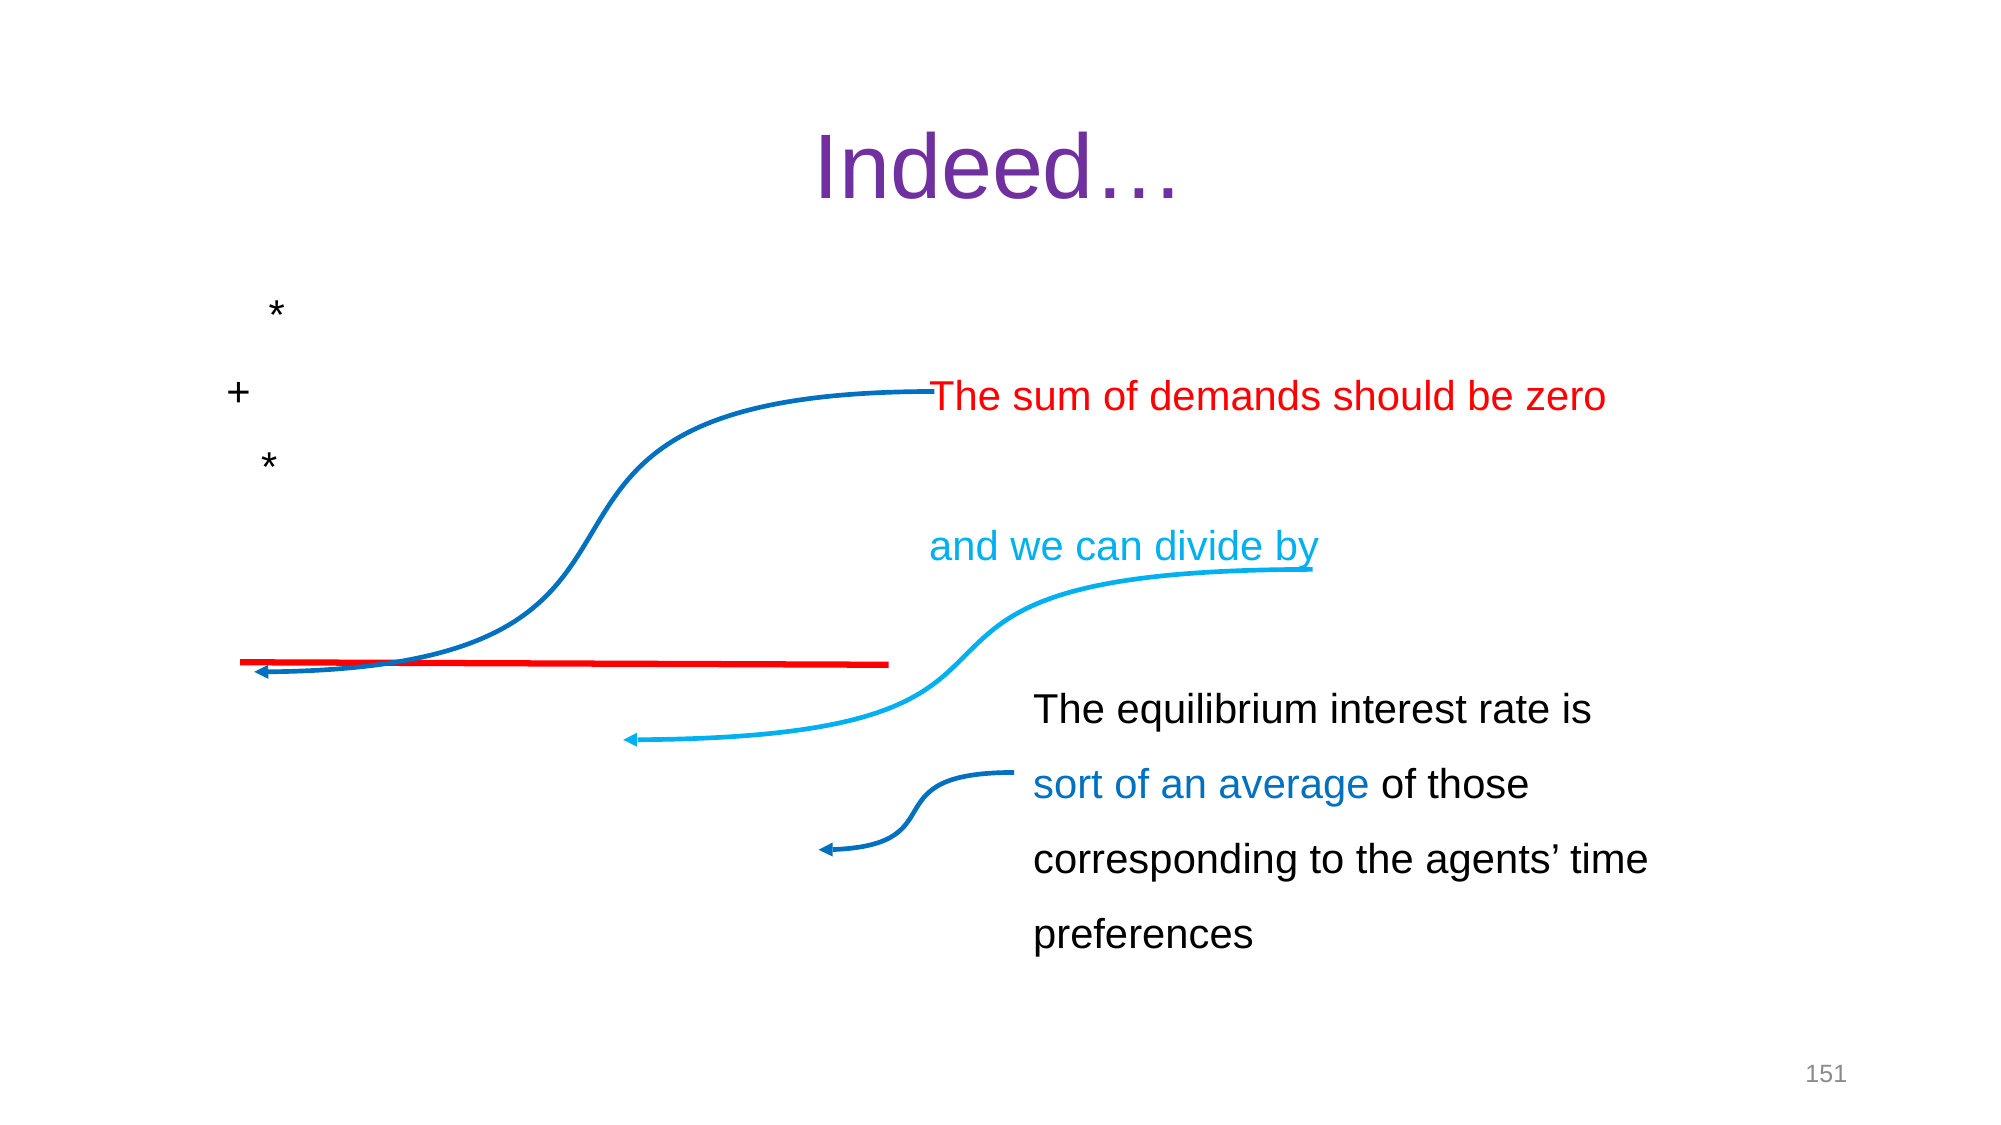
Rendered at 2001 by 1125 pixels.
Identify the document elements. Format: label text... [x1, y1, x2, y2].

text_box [623, 569, 1313, 740]
slide_number 151 [1412, 1042, 1863, 1103]
text_box The equilibrium interest rate is sort of an average of those corresponding to the agents’ time preferences [1018, 649, 1671, 964]
title Indeed… [137, 59, 1863, 278]
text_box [254, 391, 935, 672]
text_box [818, 772, 1015, 850]
